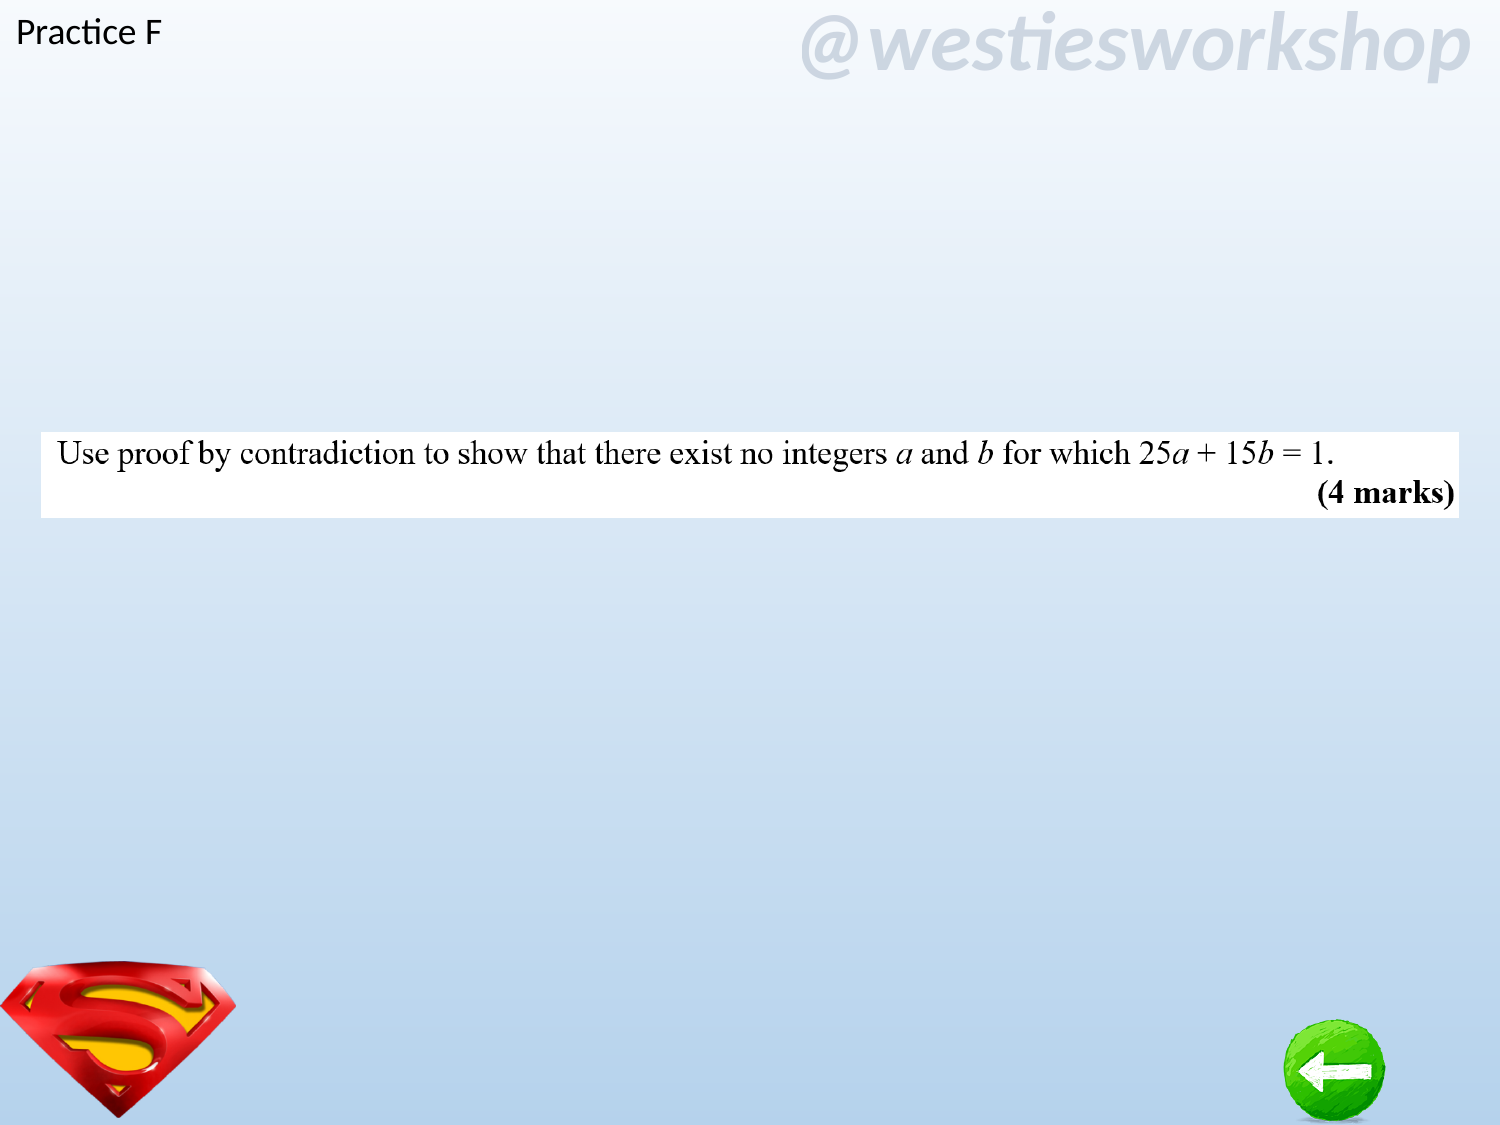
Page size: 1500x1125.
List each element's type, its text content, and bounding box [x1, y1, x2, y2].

picture [1281, 1019, 1387, 1125]
picture [0, 961, 236, 1118]
picture [41, 432, 1459, 518]
text_box Practice F [1, 0, 178, 60]
